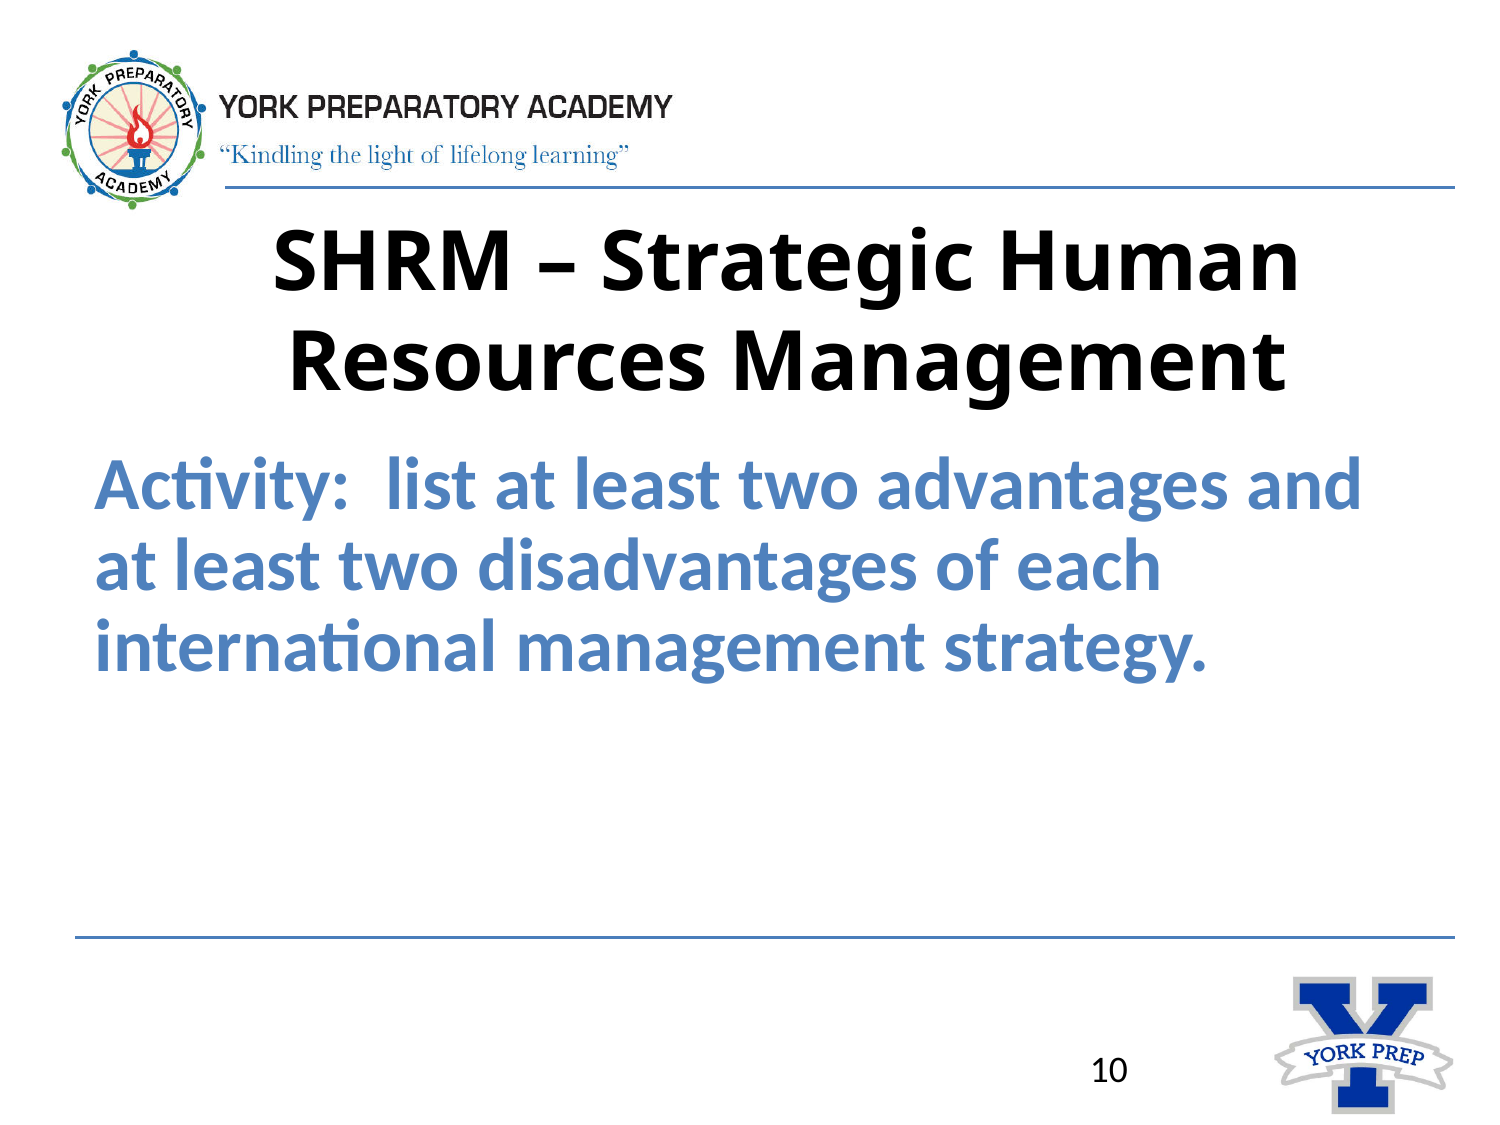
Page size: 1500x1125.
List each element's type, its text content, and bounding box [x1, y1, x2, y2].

list Activity: list at least two advantages and at least two disadvantages of each international management strategy. [80, 437, 1393, 1125]
title SHRM – Strategic Human Resources Management [150, 200, 1425, 388]
picture [37, 24, 707, 216]
picture [1393, 965, 1465, 1125]
